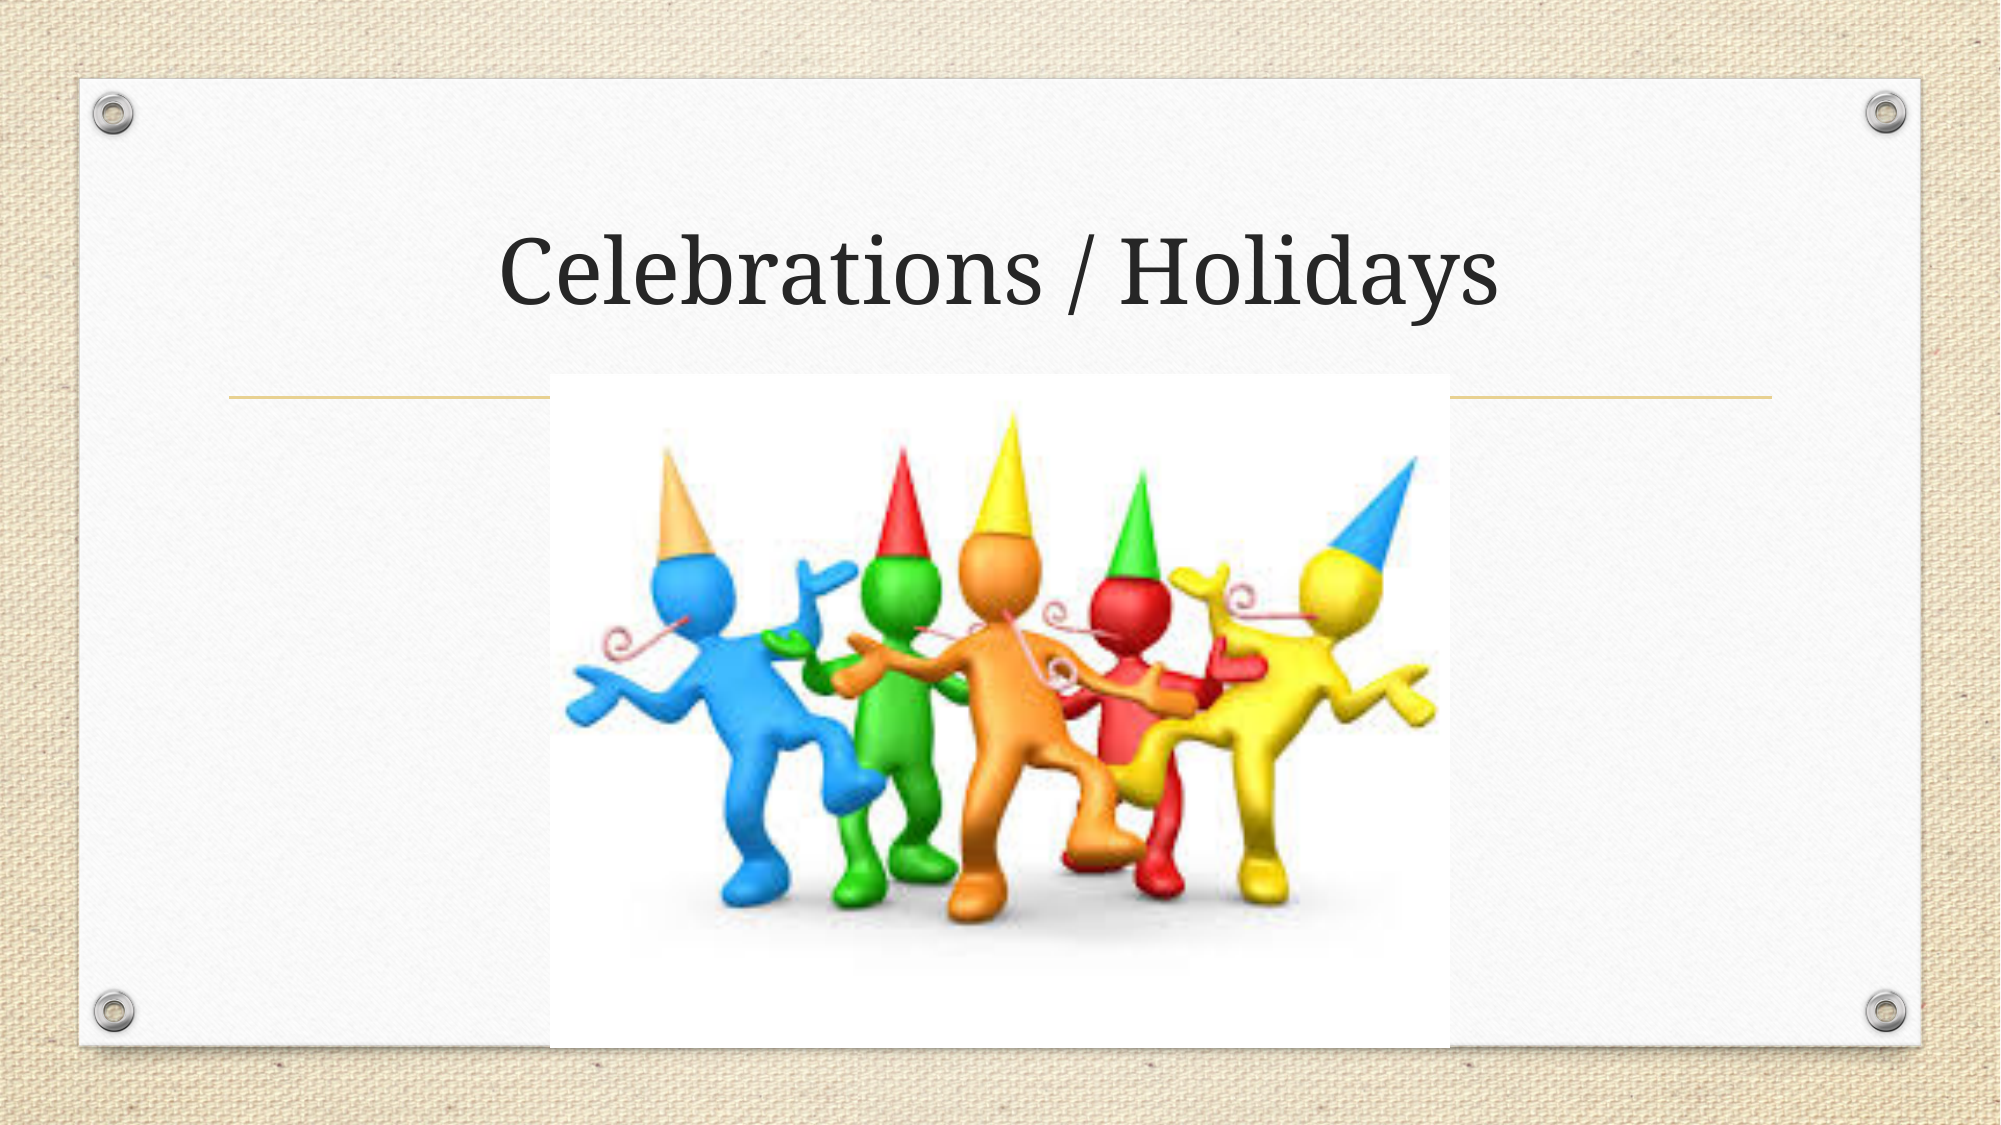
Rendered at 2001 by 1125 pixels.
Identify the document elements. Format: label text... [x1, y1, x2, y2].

title Celebrations / Holidays [212, 161, 1788, 375]
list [550, 374, 1450, 1049]
picture [0, 0, 2001, 1125]
